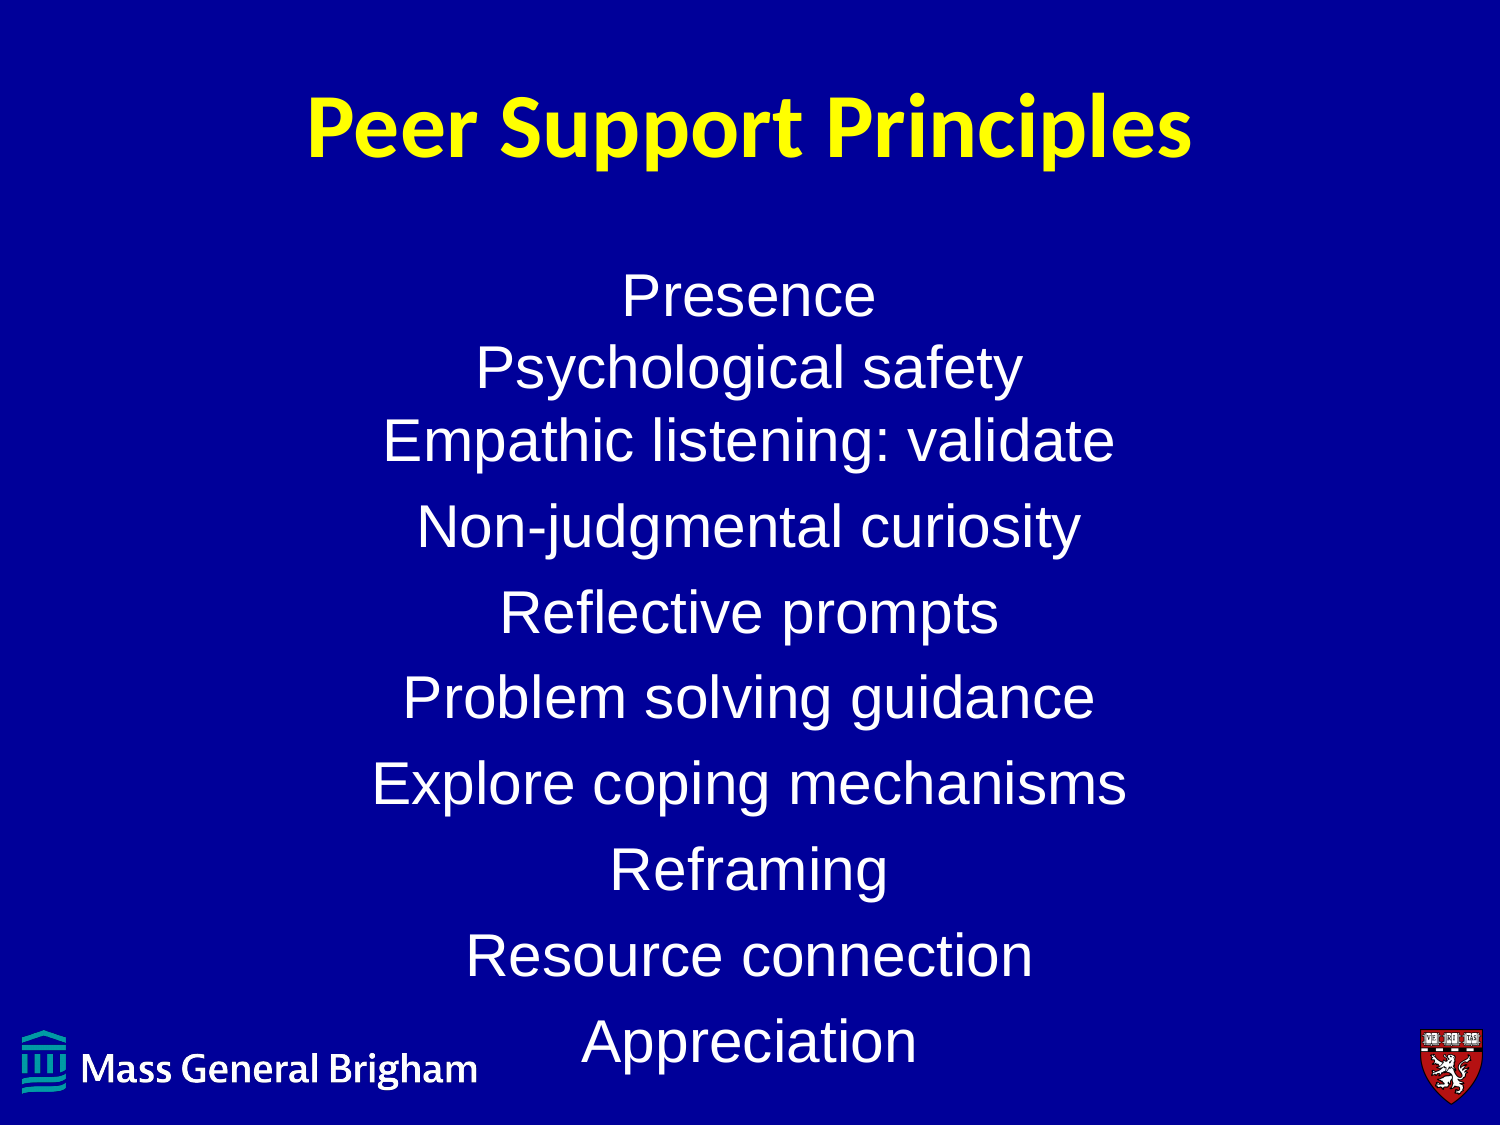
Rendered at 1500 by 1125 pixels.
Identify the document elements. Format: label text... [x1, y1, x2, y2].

subtitle Presence Psychological safety Empathic listening: validate Non-judgmental curiosity Reflective prompts Problem solving guidance Explore coping mechanisms Reframing Resource connection Appreciation [225, 248, 1275, 537]
picture [16, 1024, 482, 1100]
picture [1420, 1029, 1483, 1105]
title Peer Support Principles [112, 0, 1388, 242]
